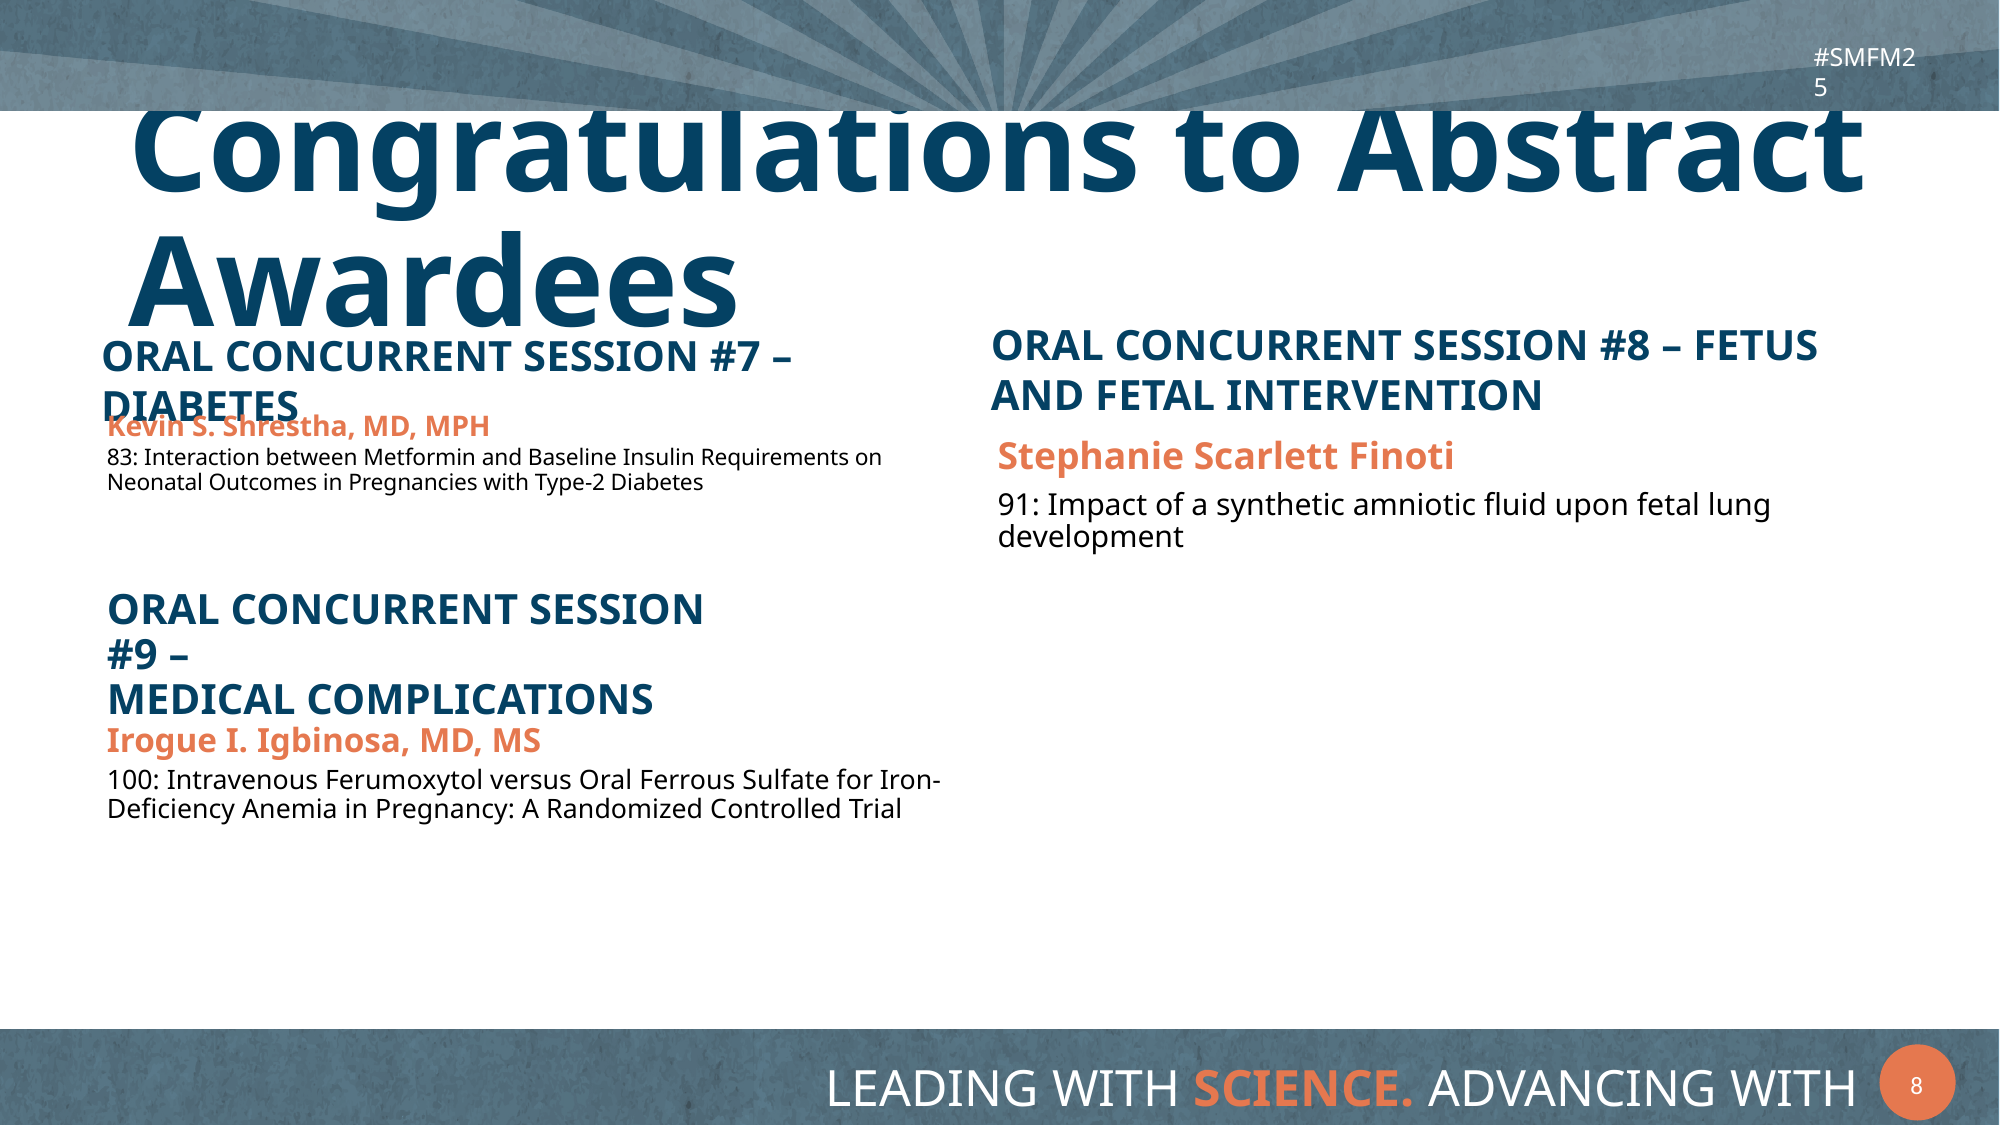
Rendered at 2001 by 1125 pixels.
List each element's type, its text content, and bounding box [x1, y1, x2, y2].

subtitle Kevin S. Shrestha, MD, MPH 83: Interaction between Metformin and Baseline Insulin Requirements on Neonatal Outcomes in Pregnancies with Type-2 Diabetes [91, 404, 983, 505]
title Congratulations to Abstract Awardees [113, 124, 1928, 312]
text_box Oral Concurrent Session #9 – Medical Complications [91, 601, 753, 712]
picture [0, 0, 2000, 111]
text_box Oral Concurrent Session #7 – Diabetes [86, 322, 853, 438]
text_box Irogue I. Igbinosa, MD, MS 100: Intravenous Ferumoxytol versus Oral Ferrous Sulfate for Iron-Deficiency Anemia in Pregnancy: A Randomized Controlled Trial [91, 716, 1011, 855]
text_box Stephanie Scarlett Finoti 91: Impact of a synthetic amniotic fluid upon fetal lung development [982, 429, 1853, 563]
text_box Oral Concurrent Session #8 – Fetus and Fetal Intervention [976, 311, 1909, 427]
picture [0, 1029, 2000, 1125]
